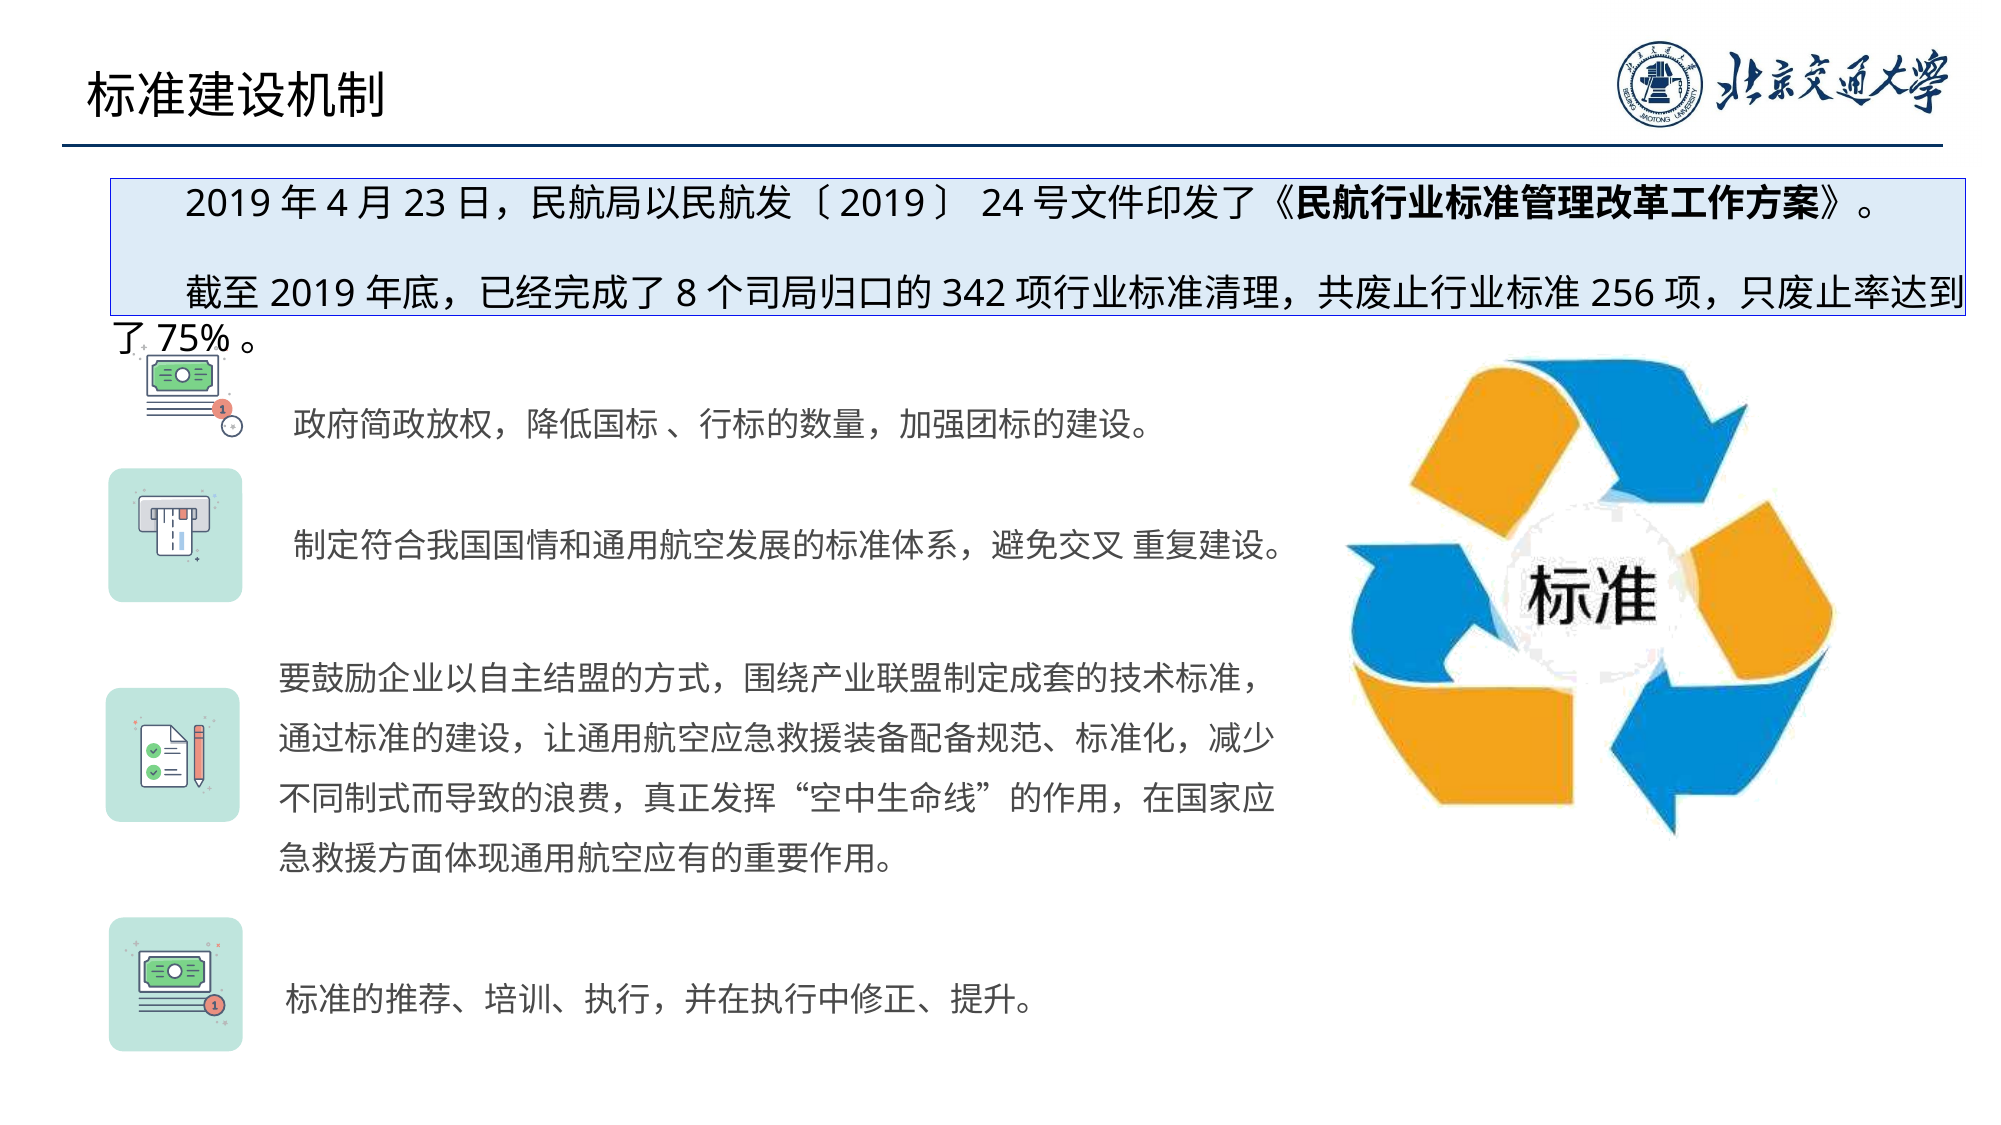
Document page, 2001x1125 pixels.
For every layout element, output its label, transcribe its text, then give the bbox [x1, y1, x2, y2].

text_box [132, 488, 220, 562]
text_box 2019年4月23日，民航局以民航发〔2019〕24号文件印发了《民航行业标准管理改革工作方案》。 截至2019年底，已经完成了8个司局归口的342项行业标准清理，共废止行业标准256项，只废止率达到了75%。 [110, 178, 1966, 316]
title 标准建设机制 [71, 58, 1618, 137]
text_box 制定符合我国国情和通用航空发展的标准体系，避免交叉 重复建设。 [293, 504, 1271, 565]
picture [1577, 0, 1971, 167]
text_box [132, 344, 244, 438]
text_box 要鼓励企业以自主结盟的方式，围绕产业联盟制定成套的技术标准，通过标准的建设，让通用航空应急救援装备配备规范、标准化，减少不同制式而导致的浪费，真正发挥“空中生命线”的作用，在国家应急救援方面体现通用航空应有的重要作用。 [278, 637, 1287, 877]
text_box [133, 715, 216, 794]
text_box [108, 917, 243, 1052]
text_box 标准的推荐、培训、执行，并在执行中修正、提升。 [285, 957, 1210, 1018]
text_box [108, 468, 243, 603]
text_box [124, 940, 229, 1027]
text_box 政府简政放权，降低国标 、行标的数量，加强团标的建设。 [293, 383, 1218, 444]
picture [1271, 281, 1931, 841]
text_box [105, 687, 240, 822]
